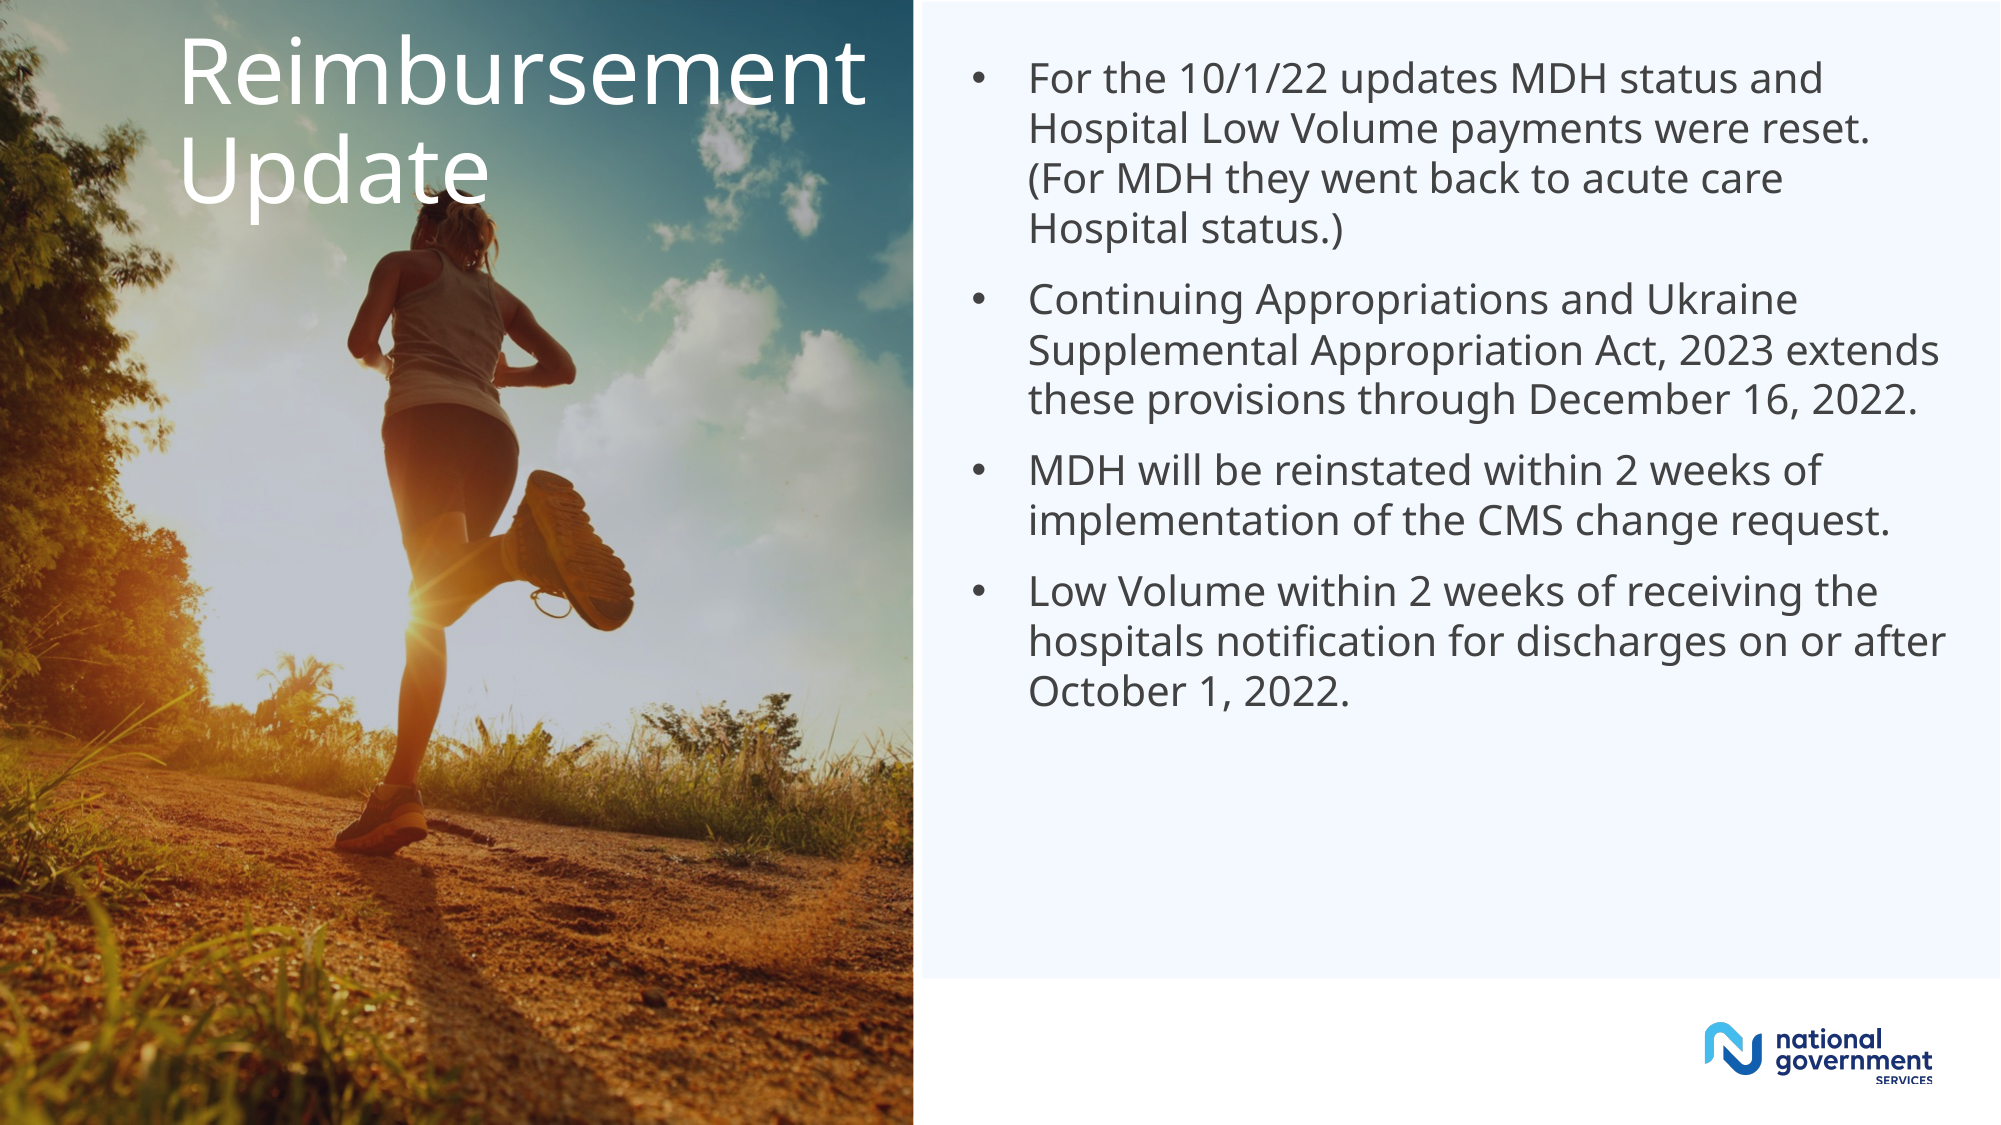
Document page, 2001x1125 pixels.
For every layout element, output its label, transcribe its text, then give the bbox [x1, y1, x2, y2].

title Reimbursement Update [161, 84, 2000, 165]
list For the 10/1/22 updates MDH status and Hospital Low Volume payments were reset. (For MDH they went back to acute care Hospital status.) Continuing Appropriations and Ukraine Supplemental Appropriation Act, 2023 extends these provisions through December 16, 2022. MDH will be reinstated within 2 weeks of implementation of the CMS change request. Low Volume within 2 weeks of receiving the hospitals notification for discharges on or after October 1, 2022. [922, 165, 2000, 979]
picture [0, 0, 913, 1125]
list For the 10/1/22 updates MDH status and Hospital Low Volume payments were reset. (For MDH they went back to acute care Hospital status.) Continuing Appropriations and Ukraine Supplemental Appropriation Act, 2023 extends these provisions through December 16, 2022. MDH will be reinstated within 2 weeks of implementation of the CMS change request. Low Volume within 2 weeks of receiving the hospitals notification for discharges on or after October 1, 2022. [922, 1, 2000, 84]
